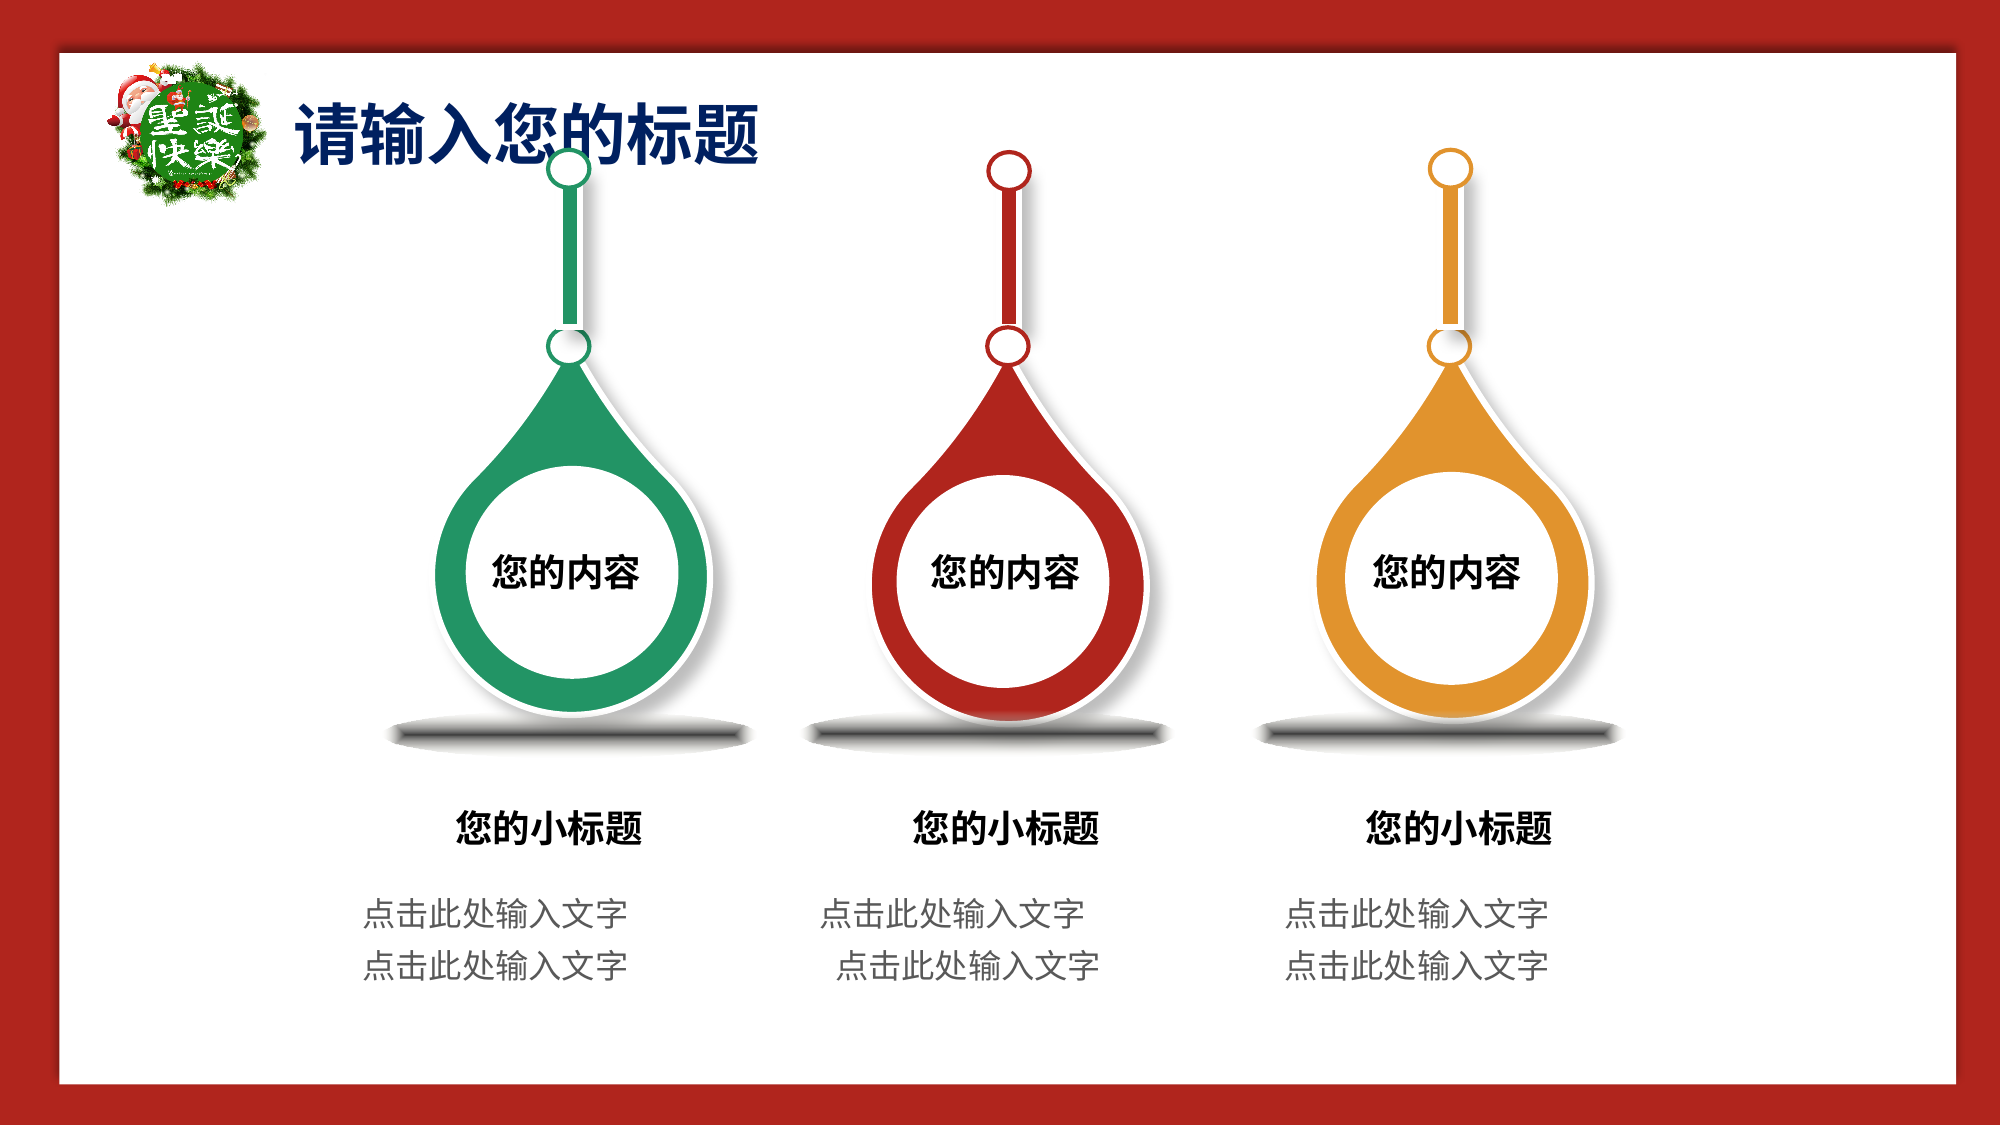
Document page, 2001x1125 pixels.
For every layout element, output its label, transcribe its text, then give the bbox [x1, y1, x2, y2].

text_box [869, 445, 1147, 725]
text_box 您的小标题 [1286, 783, 1632, 858]
text_box 点击此处输入文字 点击此处输入文字 [347, 874, 751, 993]
text_box [548, 149, 590, 188]
text_box 您的小标题 [376, 783, 722, 858]
text_box [1429, 149, 1472, 188]
text_box [998, 188, 1020, 328]
text_box [558, 185, 581, 328]
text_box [1313, 442, 1592, 722]
text_box [1428, 328, 1471, 366]
text_box 您的小标题 [834, 783, 1179, 858]
text_box [1250, 715, 1627, 757]
text_box [548, 328, 590, 366]
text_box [432, 436, 710, 716]
text_box [798, 715, 1176, 757]
text_box [381, 716, 758, 758]
text_box [1439, 186, 1462, 328]
text_box 点击此处输入文字 点击此处输入文字 [1269, 874, 1673, 993]
text_box 点击此处输入文字 点击此处输入文字 [804, 874, 1208, 993]
text_box [987, 327, 1029, 366]
text_box [988, 152, 1030, 190]
picture [107, 53, 267, 213]
